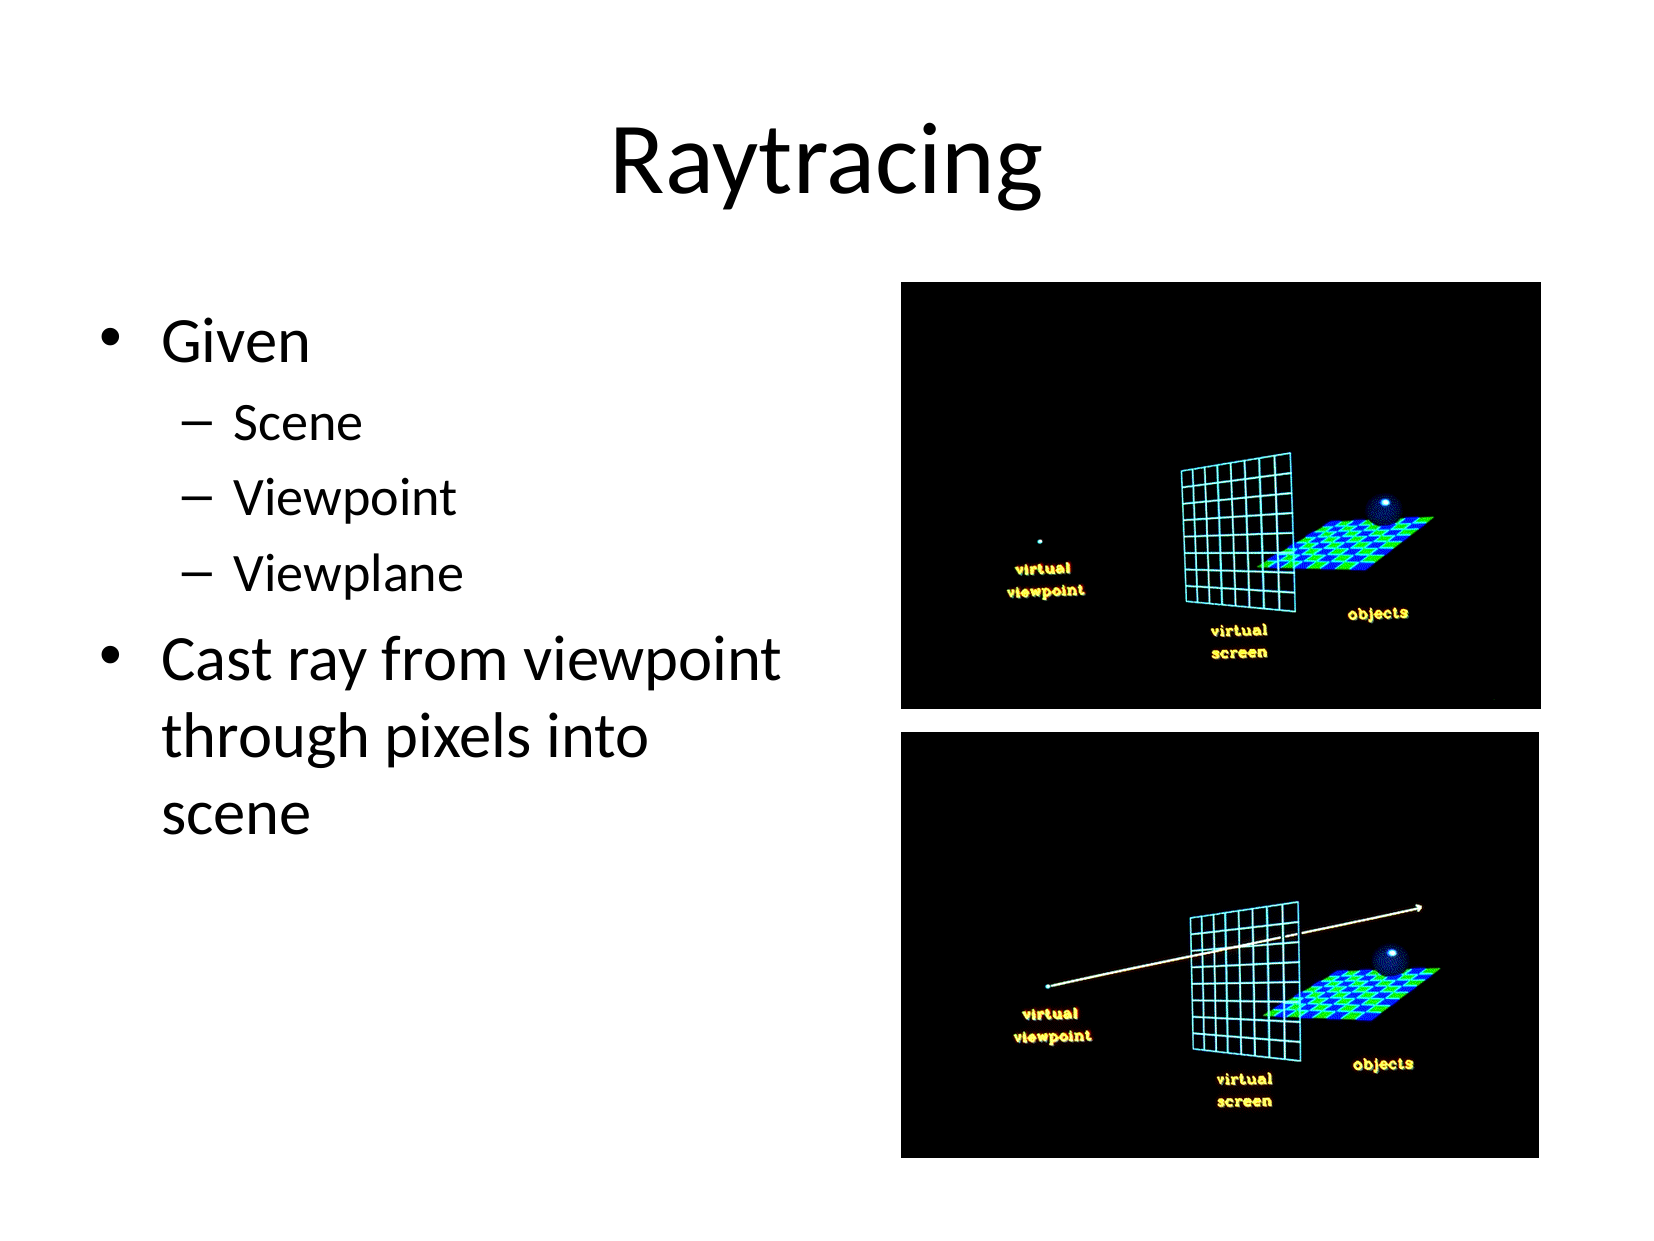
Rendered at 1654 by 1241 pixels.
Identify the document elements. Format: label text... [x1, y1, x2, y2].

title Raytracing [82, 49, 1571, 257]
picture [901, 732, 1539, 1158]
list Given Scene Viewpoint Viewplane Cast ray from viewpoint through pixels into scene [82, 289, 813, 1108]
picture [901, 282, 1541, 709]
